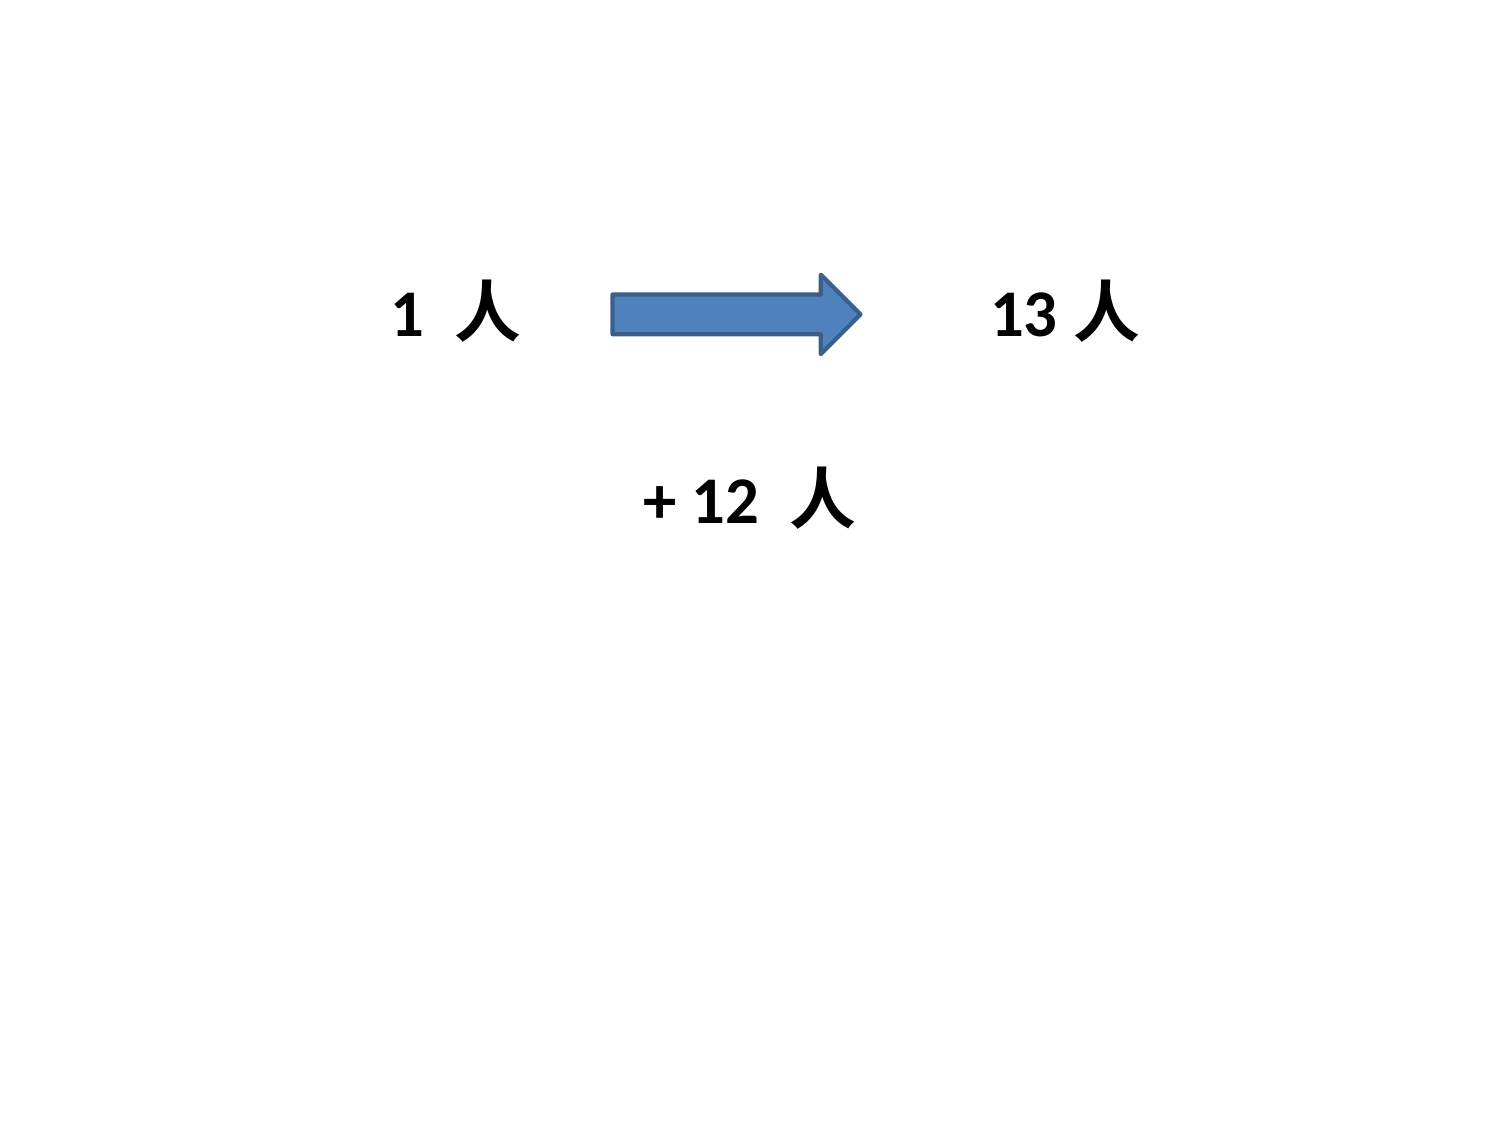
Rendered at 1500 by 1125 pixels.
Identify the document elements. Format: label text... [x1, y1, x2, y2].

text_box [610, 272, 863, 357]
list 1 人 13人 + 12 人 [75, 262, 1425, 1005]
